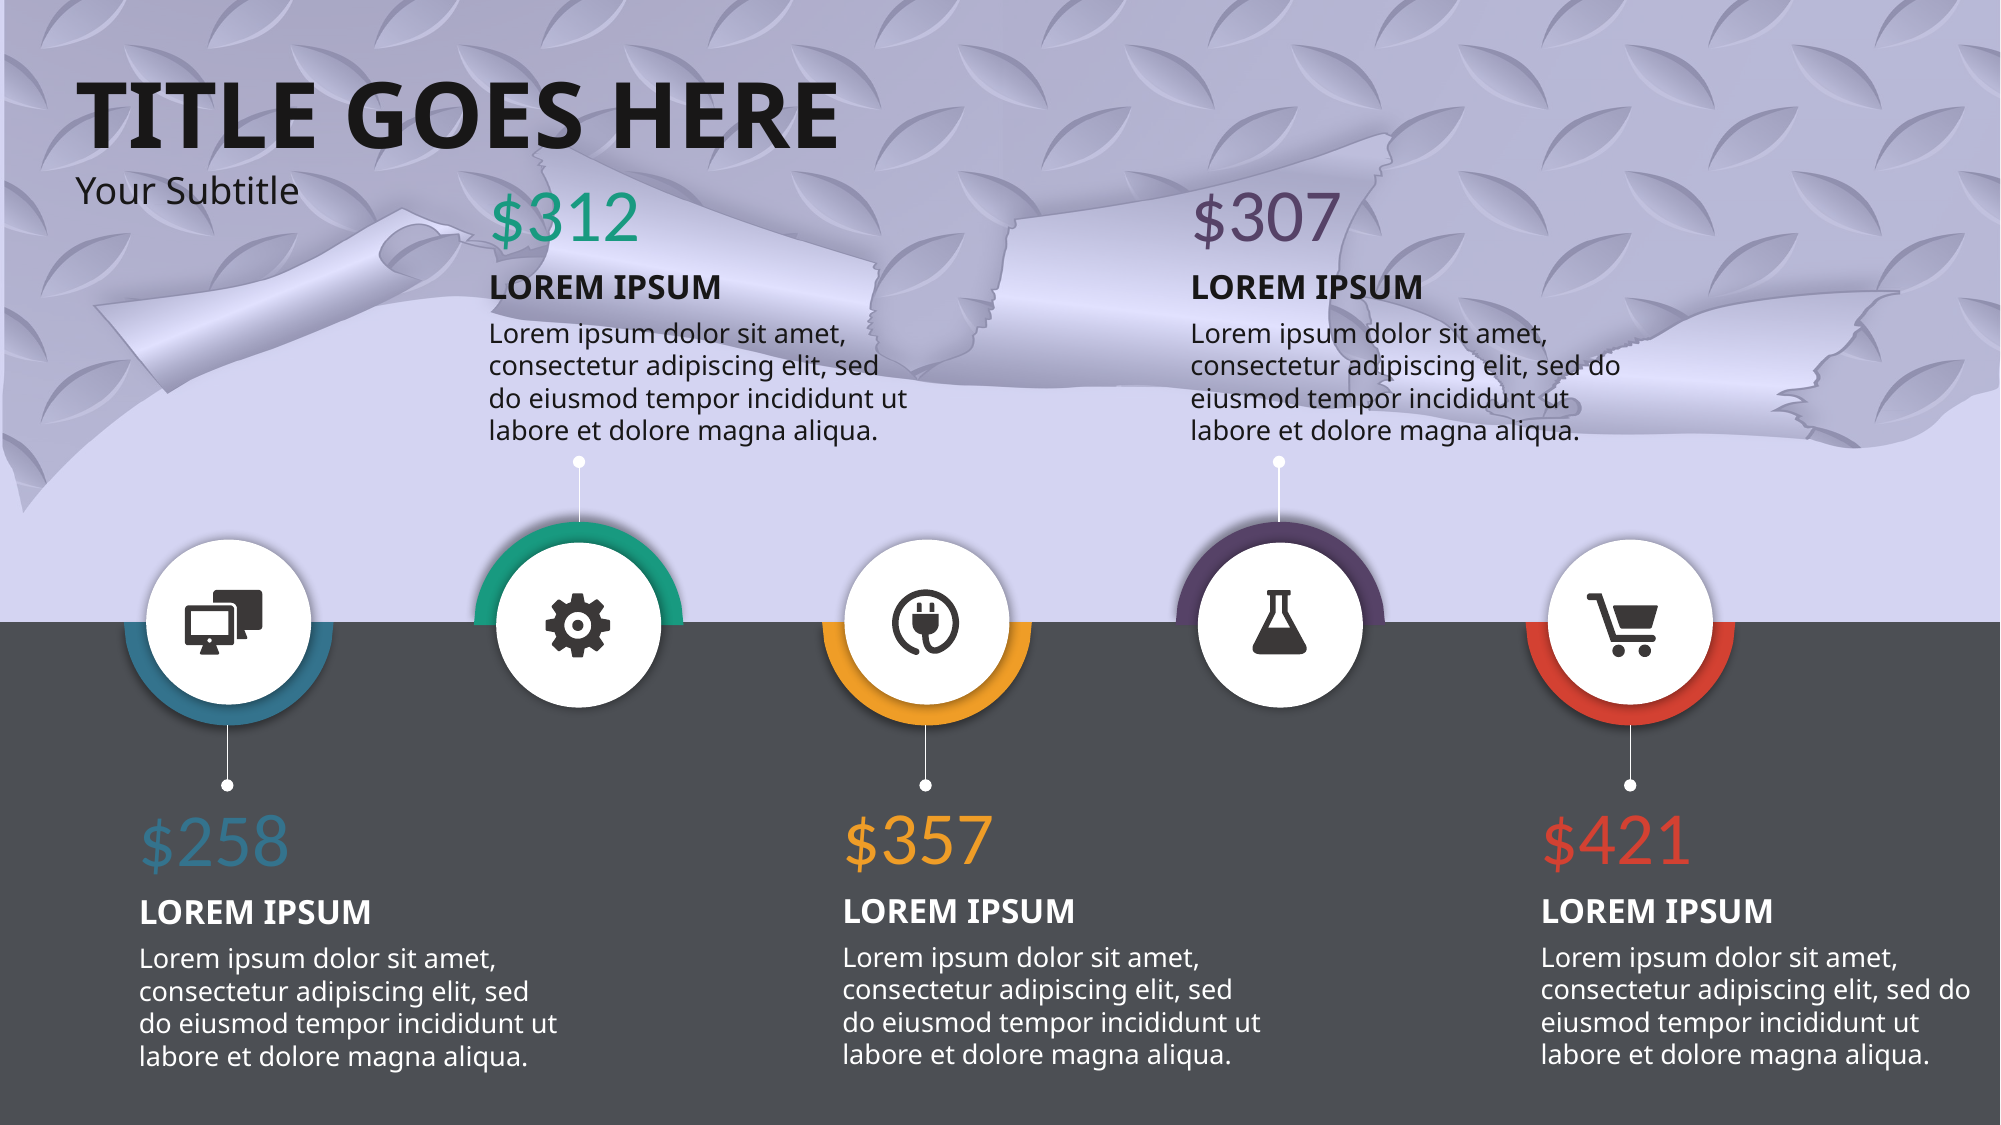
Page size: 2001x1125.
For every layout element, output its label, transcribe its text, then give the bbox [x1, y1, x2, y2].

text_box TITLE GOES HERE Your Subtitle [60, 49, 1036, 220]
text_box [145, 538, 313, 706]
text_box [1586, 593, 1658, 658]
text_box [1524, 621, 1737, 727]
text_box [843, 538, 1011, 706]
text_box $421 LOREM IPSUM Lorem ipsum dolor sit amet, consectetur adipiscing elit, sed do eiusmod tempor incididunt ut labore et dolore magna aliqua. [1525, 782, 2000, 1078]
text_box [545, 593, 611, 658]
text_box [184, 589, 263, 655]
text_box $258 LOREM IPSUM Lorem ipsum dolor sit amet, consectetur adipiscing elit, sed do eiusmod tempor incididunt ut labore et dolore magna aliqua. [123, 784, 584, 1079]
text_box $312 LOREM IPSUM Lorem ipsum dolor sit amet, consectetur adipiscing elit, sed do eiusmod tempor incididunt ut labore et dolore magna aliqua. [473, 220, 926, 454]
text_box [1546, 538, 1714, 706]
text_box [1174, 520, 1387, 627]
text_box 04 [0, 0, 2000, 621]
text_box [821, 621, 1033, 727]
text_box $307 LOREM IPSUM Lorem ipsum dolor sit amet, consectetur adipiscing elit, sed do eiusmod tempor incididunt ut labore et dolore magna aliqua. [1175, 158, 1651, 454]
text_box [122, 621, 335, 727]
text_box $357 LOREM IPSUM Lorem ipsum dolor sit amet, consectetur adipiscing elit, sed do eiusmod tempor incididunt ut labore et dolore magna aliqua. [827, 782, 1279, 1078]
text_box [1252, 590, 1307, 655]
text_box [892, 589, 960, 655]
text_box [495, 541, 663, 709]
text_box [1196, 541, 1364, 709]
text_box [472, 520, 685, 627]
text_box [0, 621, 2000, 1125]
